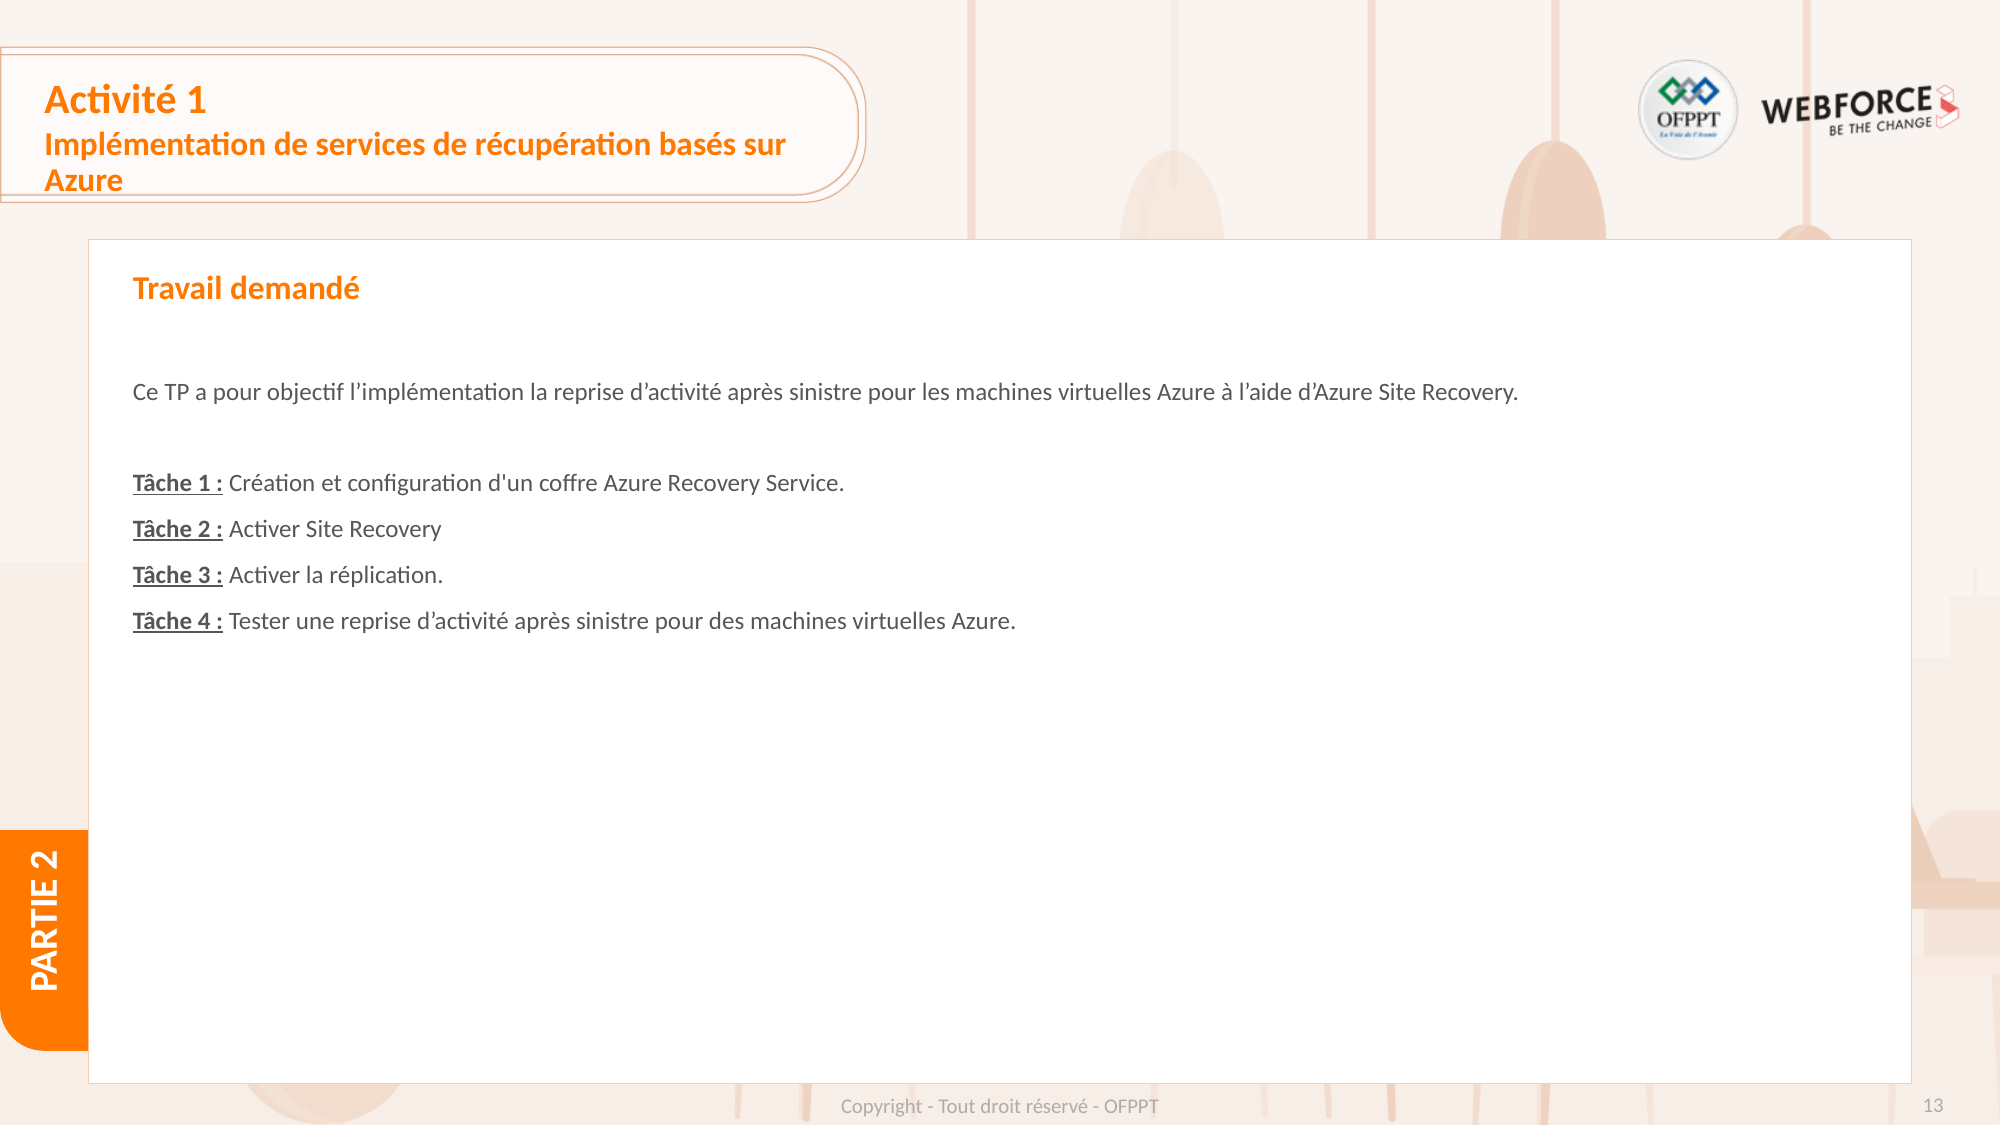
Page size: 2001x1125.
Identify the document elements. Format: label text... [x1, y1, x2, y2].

picture [1634, 56, 1743, 164]
picture [1754, 75, 1967, 145]
list Implémentation de services de récupération basés sur Azure [29, 119, 863, 192]
title Activité 1 [29, 65, 863, 119]
list Ce TP a pour objectif l’implémentation la reprise d’activité après sinistre pour les machines virtuelles Azure à l’aide d’Azure Site Recovery. Tâche 1 : Création et configuration d'un coffre Azure Recovery Service. Tâche 2 : Activer Site Recovery Tâche 3 : Activer la réplication. Tâche 4 : Tester une reprise d’activité après sinistre pour des machines virtuelles Azure. [118, 318, 1881, 1060]
list Travail demandé [118, 265, 1881, 318]
